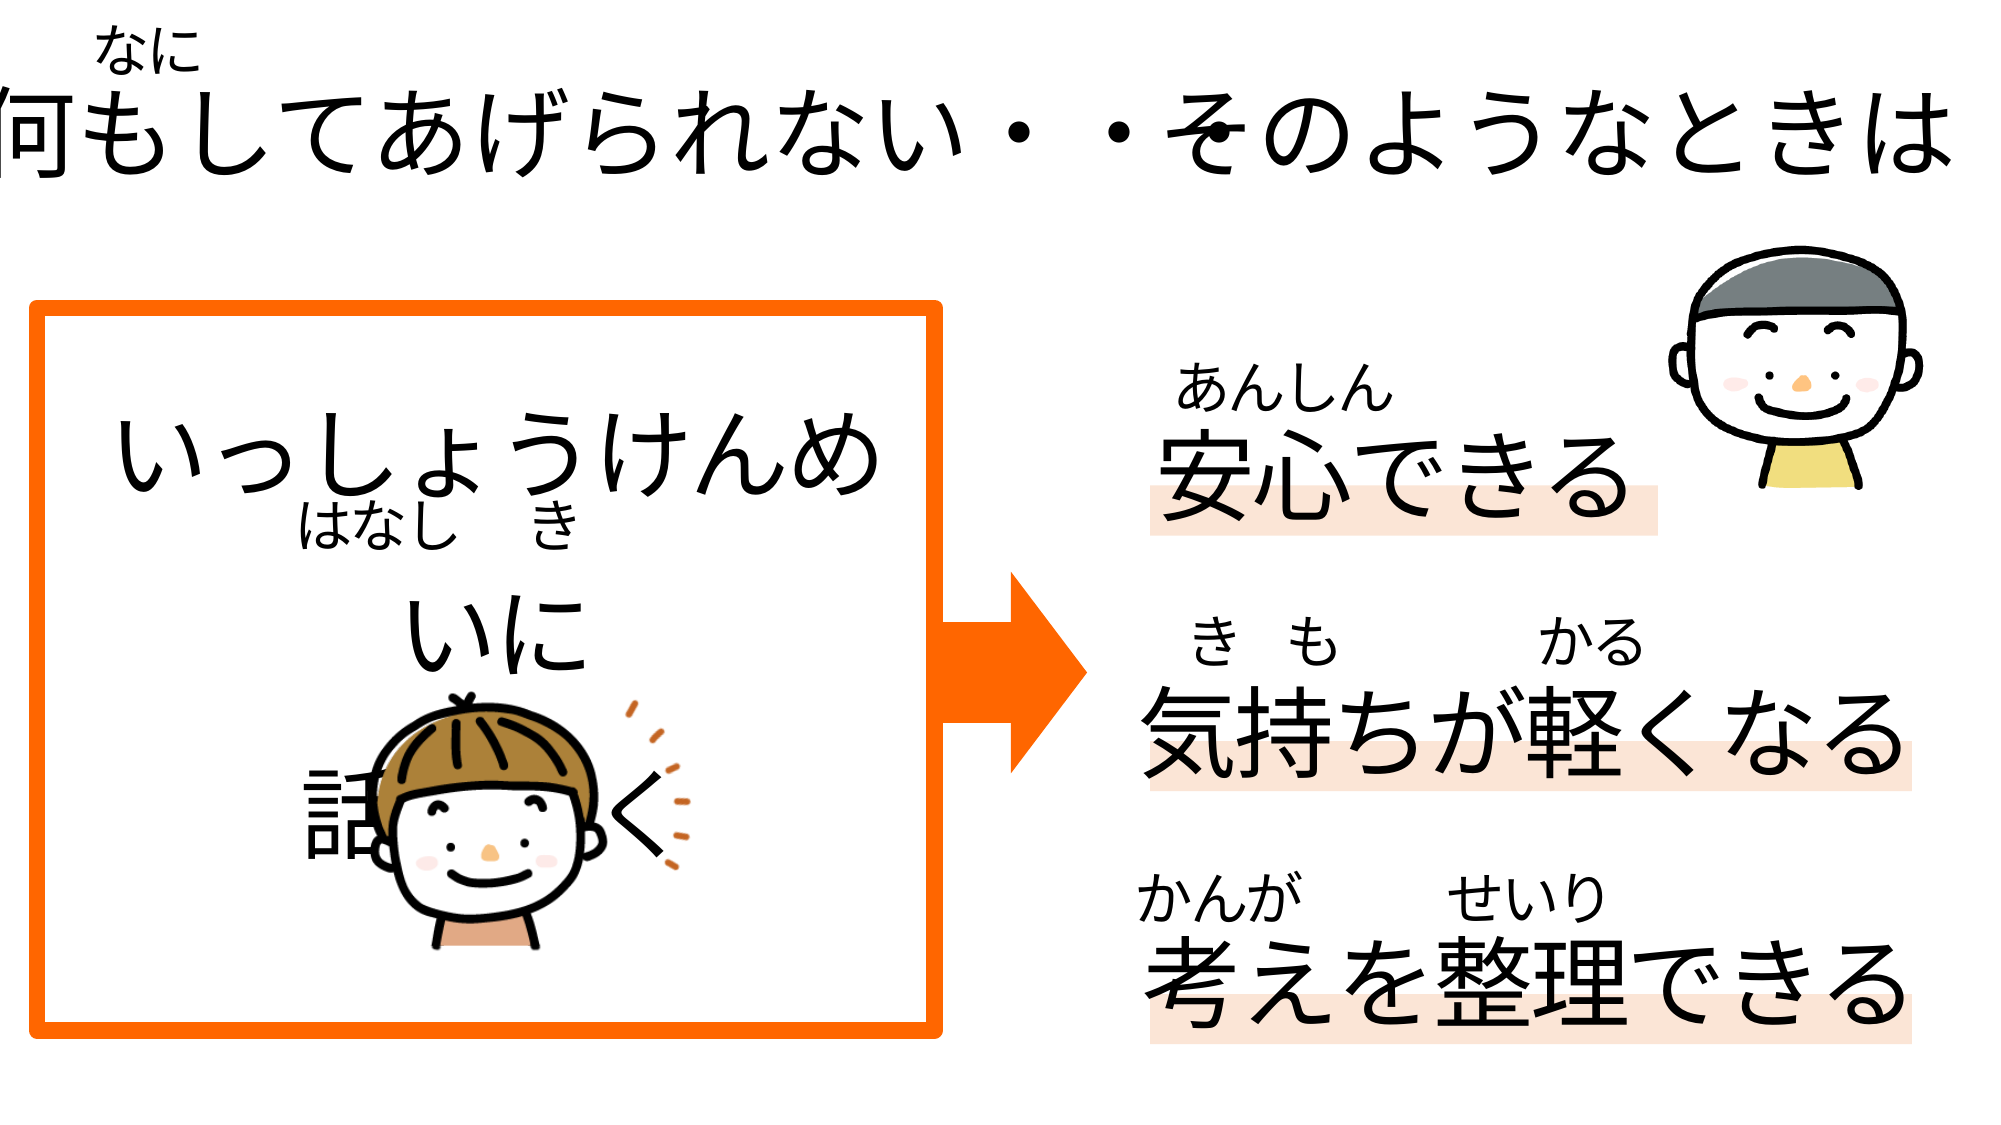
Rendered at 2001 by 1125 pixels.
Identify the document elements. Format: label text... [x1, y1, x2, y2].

text_box [943, 568, 1089, 777]
text_box なに [45, 0, 250, 100]
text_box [1147, 589, 1912, 800]
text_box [1150, 336, 1658, 543]
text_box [80, 62, 1914, 199]
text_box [1115, 846, 1912, 1050]
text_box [37, 307, 935, 1031]
picture [1657, 233, 1932, 507]
